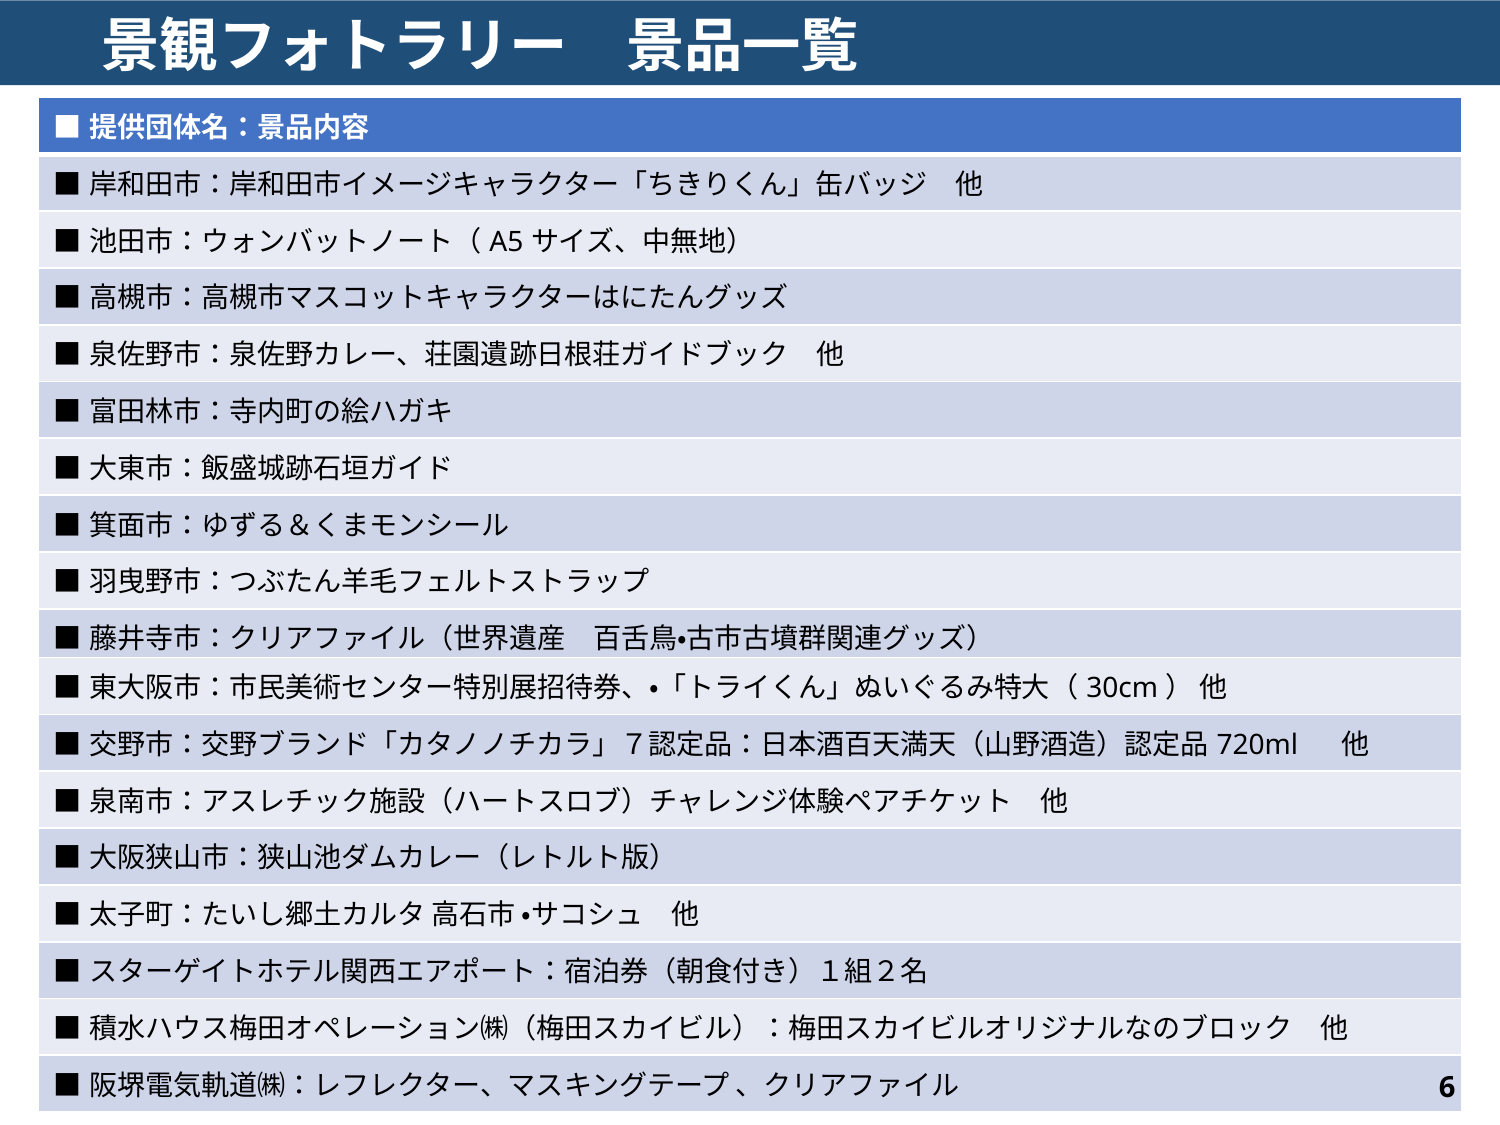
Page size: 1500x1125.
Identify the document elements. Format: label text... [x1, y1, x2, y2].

table_cell ■富田林市：寺内町の絵ハガキ [39, 382, 1461, 437]
table_cell ■岸和田市：岸和田市イメージキャラクター「ちきりくん」缶バッジ 他 [39, 157, 1461, 210]
table_cell ■羽曳野市：つぶたん羊毛フェルトストラップ [39, 553, 1461, 608]
text_box 景観フォトラリー 景品一覧 [0, 0, 1500, 86]
table_cell ■交野市：交野ブランド「カタノノチカラ」７認定品：日本酒百天満天（山野酒造）認定品720ml 他 [39, 715, 1461, 770]
text_box 5 [1376, 1057, 1471, 1118]
table_cell ■スターゲイトホテル関西エアポート：宿泊券（朝食付き）１組２名 [39, 943, 1461, 998]
table_cell ■積水ハウス梅田オペレーション㈱（梅田スカイビル）：梅田スカイビルオリジナルなのブロック 他 [39, 999, 1461, 1054]
table_cell ■大東市：飯盛城跡石垣ガイド [39, 439, 1461, 494]
table_cell ■箕面市：ゆずる＆くまモンシール [39, 496, 1461, 551]
table_cell ■泉南市：アスレチック施設（ハートスロブ）チャレンジ体験ペアチケット 他 [39, 772, 1461, 827]
table_cell ■東大阪市：市⺠美術センター特別展招待券、・「トライくん」ぬいぐるみ特大（30cm） 他 [39, 658, 1461, 714]
table_cell ■藤井寺市：クリアファイル（世界遺産 百舌鳥・古市古墳群関連グッズ） [39, 610, 1461, 657]
table_cell ■高槻市：高槻市マスコットキャラクターはにたんグッズ [39, 269, 1461, 324]
table_cell ■池田市：ウォンバットノート（A5サイズ、中無地） [39, 212, 1461, 267]
table_header ■提供団体名：景品内容 [39, 98, 1461, 152]
table_cell ■阪堺電気軌道㈱：レフレクター、マスキングテープ 、クリアファイル [39, 1056, 1461, 1111]
table_cell ■大阪狭山市：狭山池ダムカレー（レトルト版） [39, 829, 1461, 884]
table_cell ■太子町：たいし郷土カルタ 高石市 ・サコシュ 他 [39, 886, 1461, 941]
table_cell ■泉佐野市：泉佐野カレー、荘園遺跡日根荘ガイドブック 他 [39, 326, 1461, 381]
